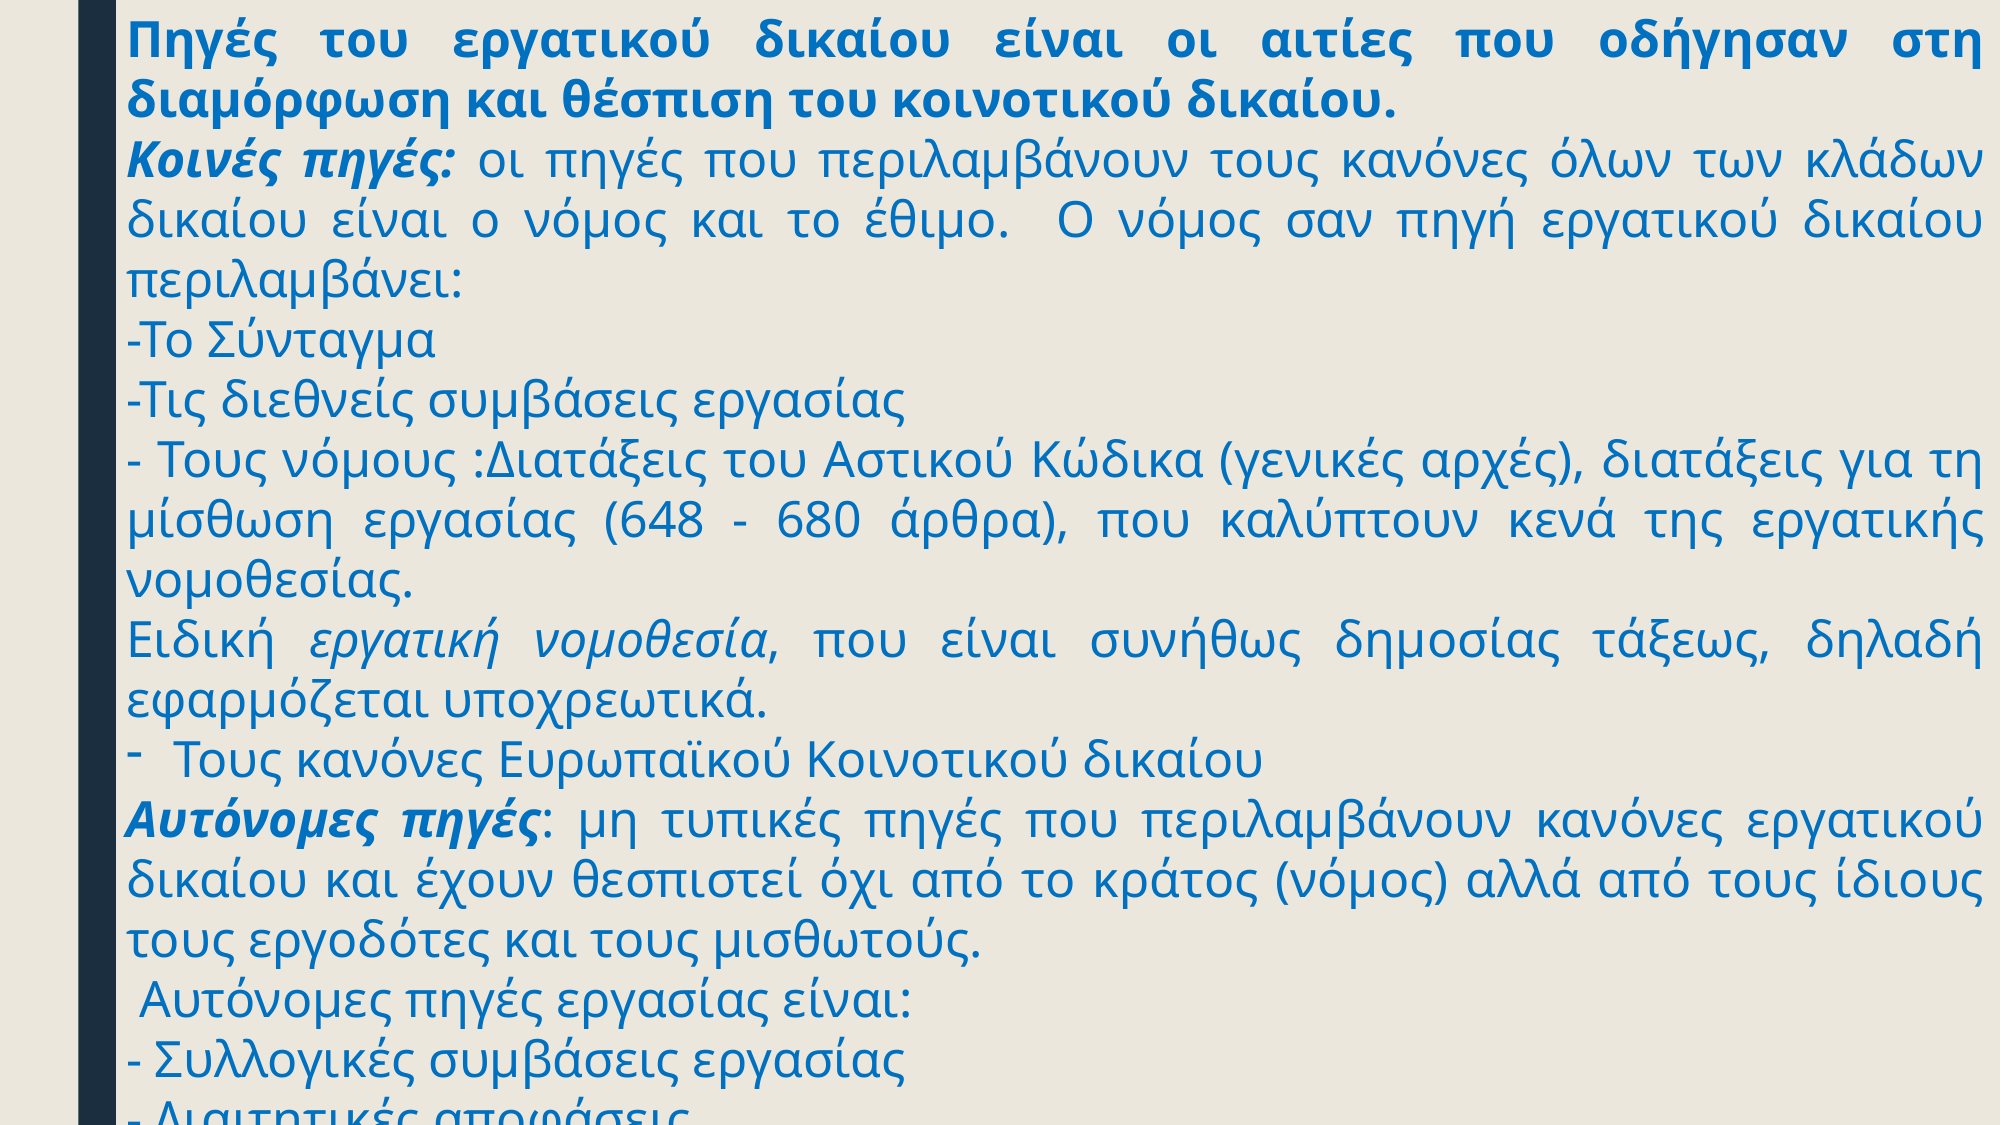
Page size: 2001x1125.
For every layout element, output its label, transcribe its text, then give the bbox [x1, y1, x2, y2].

text_box Πηγές του εργατικού δικαίου είναι οι αιτίες που οδήγησαν στη διαμόρφωση και θέσπιση του κοινοτικού δικαίου. Κοινές πηγές: οι πηγές που περιλαμβάνουν τους κανόνες όλων των κλάδων δικαίου είναι ο νόμος και το έθιμο. Ο νόμος σαν πηγή εργατικού δικαίου περιλαμβάνει: -Το Σύνταγμα -Τις διεθνείς συμβάσεις εργασίας - Τους νόμους :Διατάξεις του Αστικού Κώδικα (γενικές αρχές), διατάξεις για τη μίσθωση εργασίας (648 - 680 άρθρα), που καλύπτουν κενά της εργατικής νομοθεσίας. Ειδική εργατική νομοθεσία, που είναι συνήθως δημοσίας τάξεως, δηλαδή εφαρμόζεται υποχρεωτικά. Τους κανόνες Ευρωπαϊκού Κοινοτικού δικαίου Αυτόνομες πηγές: μη τυπικές πηγές που περιλαμβάνουν κανόνες εργατικού δικαίου και έχουν θεσπιστεί όχι από το κράτος (νόμος) αλλά από τους ίδιους τους εργοδότες και τους μισθωτούς. Αυτόνομες πηγές εργασίας είναι: - Συλλογικές συμβάσεις εργασίας - Διαιτητικές αποφάσεις - Κανονισμοί εργασίας [111, 0, 2000, 1125]
